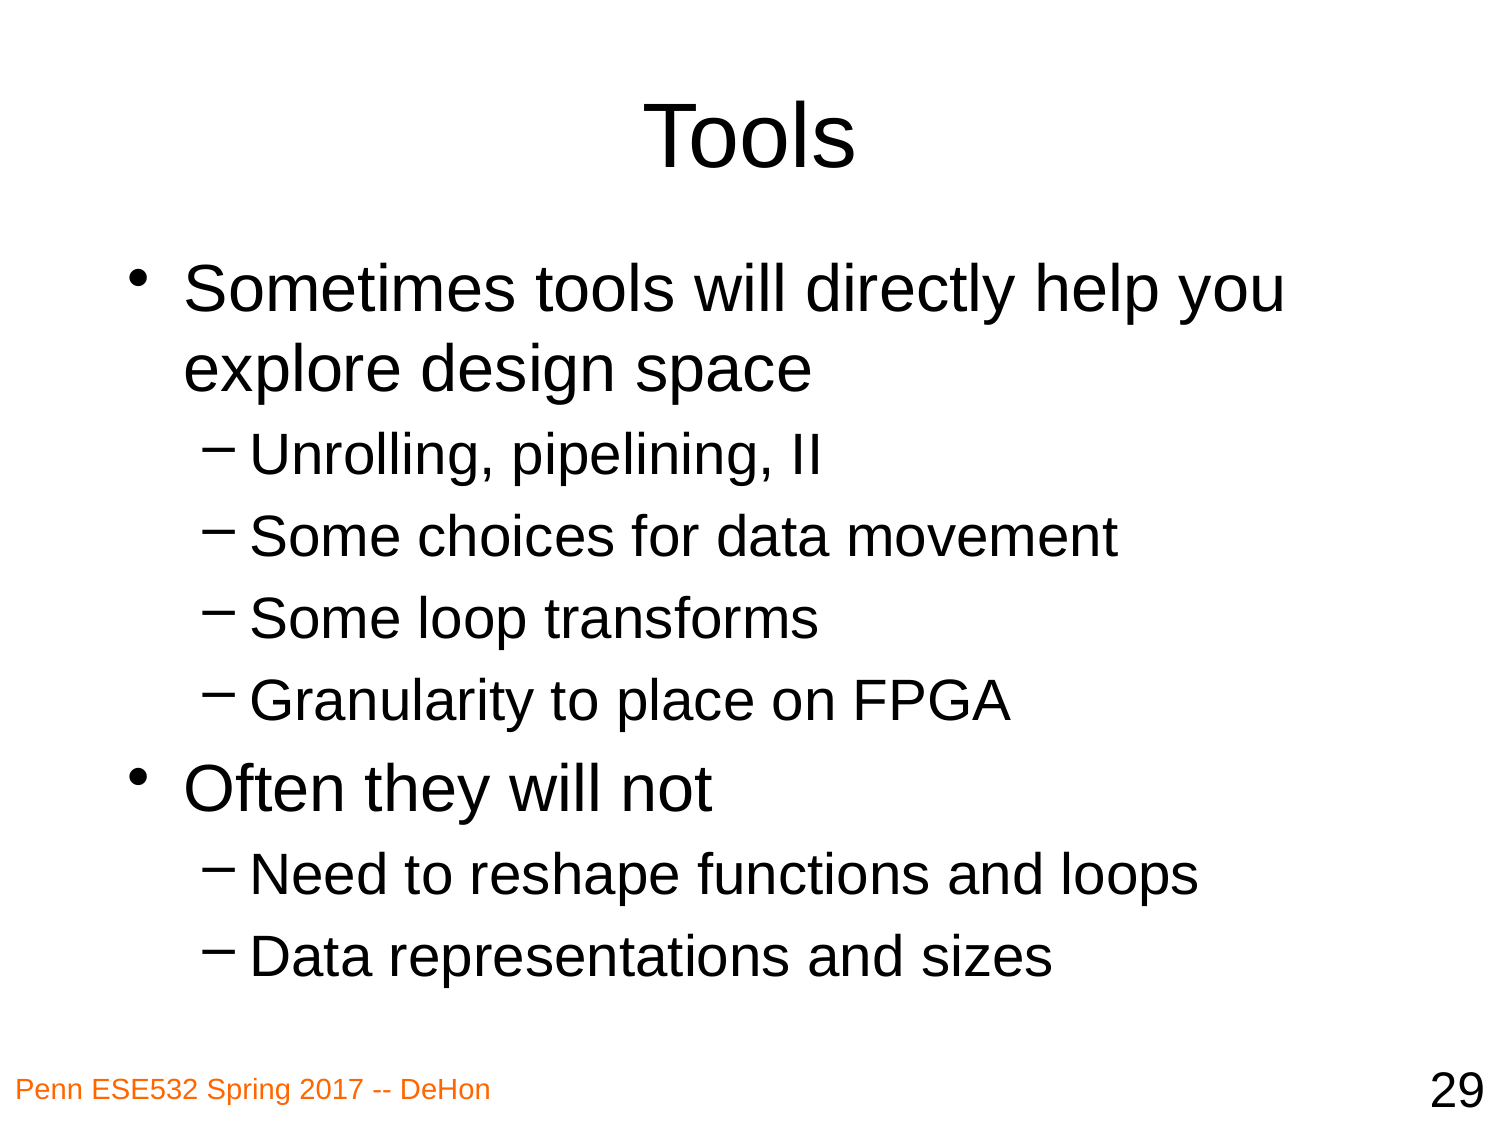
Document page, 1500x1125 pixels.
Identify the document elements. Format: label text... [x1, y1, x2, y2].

slide_number 29 [1187, 1049, 1500, 1125]
slide_number Penn ESE532 Spring 2017 -- DeHon [0, 1062, 576, 1125]
list Sometimes tools will directly help you explore design space Unrolling, pipelining, II Some choices for data movement Some loop transforms Granularity to place on FPGA Often they will not Need to reshape functions and loops Data representations and sizes [112, 237, 1388, 1026]
title Tools [112, 37, 1388, 226]
